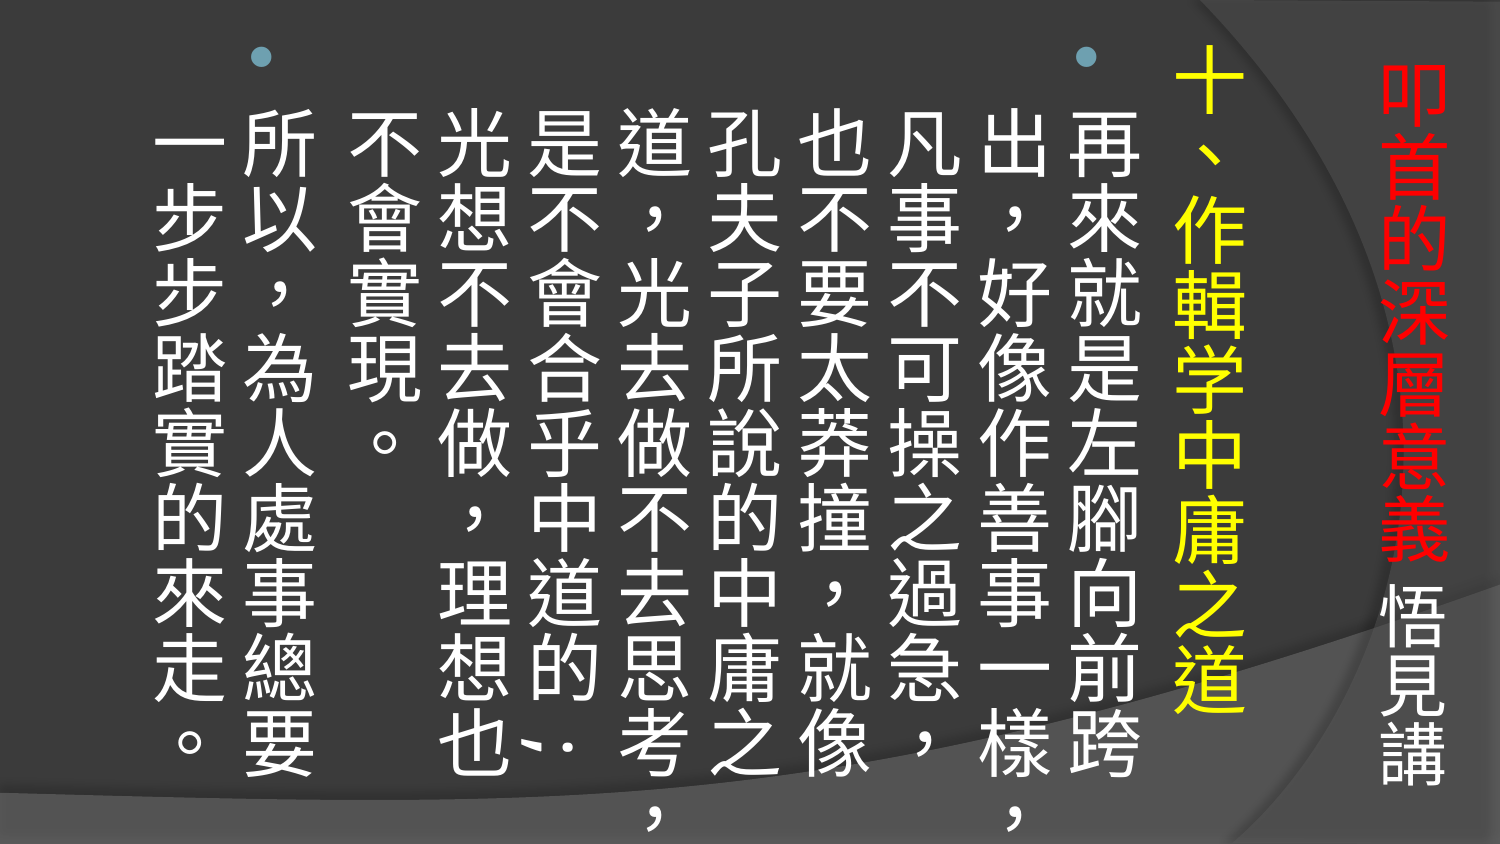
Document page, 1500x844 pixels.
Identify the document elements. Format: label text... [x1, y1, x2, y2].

title 叩首的深層意義 悟見講 [1353, 27, 1473, 820]
list 十、作輯学中庸之道 再來就是左腳向前跨出，好像作善事一樣，凡事不可操之過急，也不要太莽撞，就像孔夫子所說的中庸之道，光去做不去思考，是不會合乎中道的;光想不去做，理想也不會實現。 所以，為人處事總要一步步踏實的來走。 [29, 21, 1353, 825]
